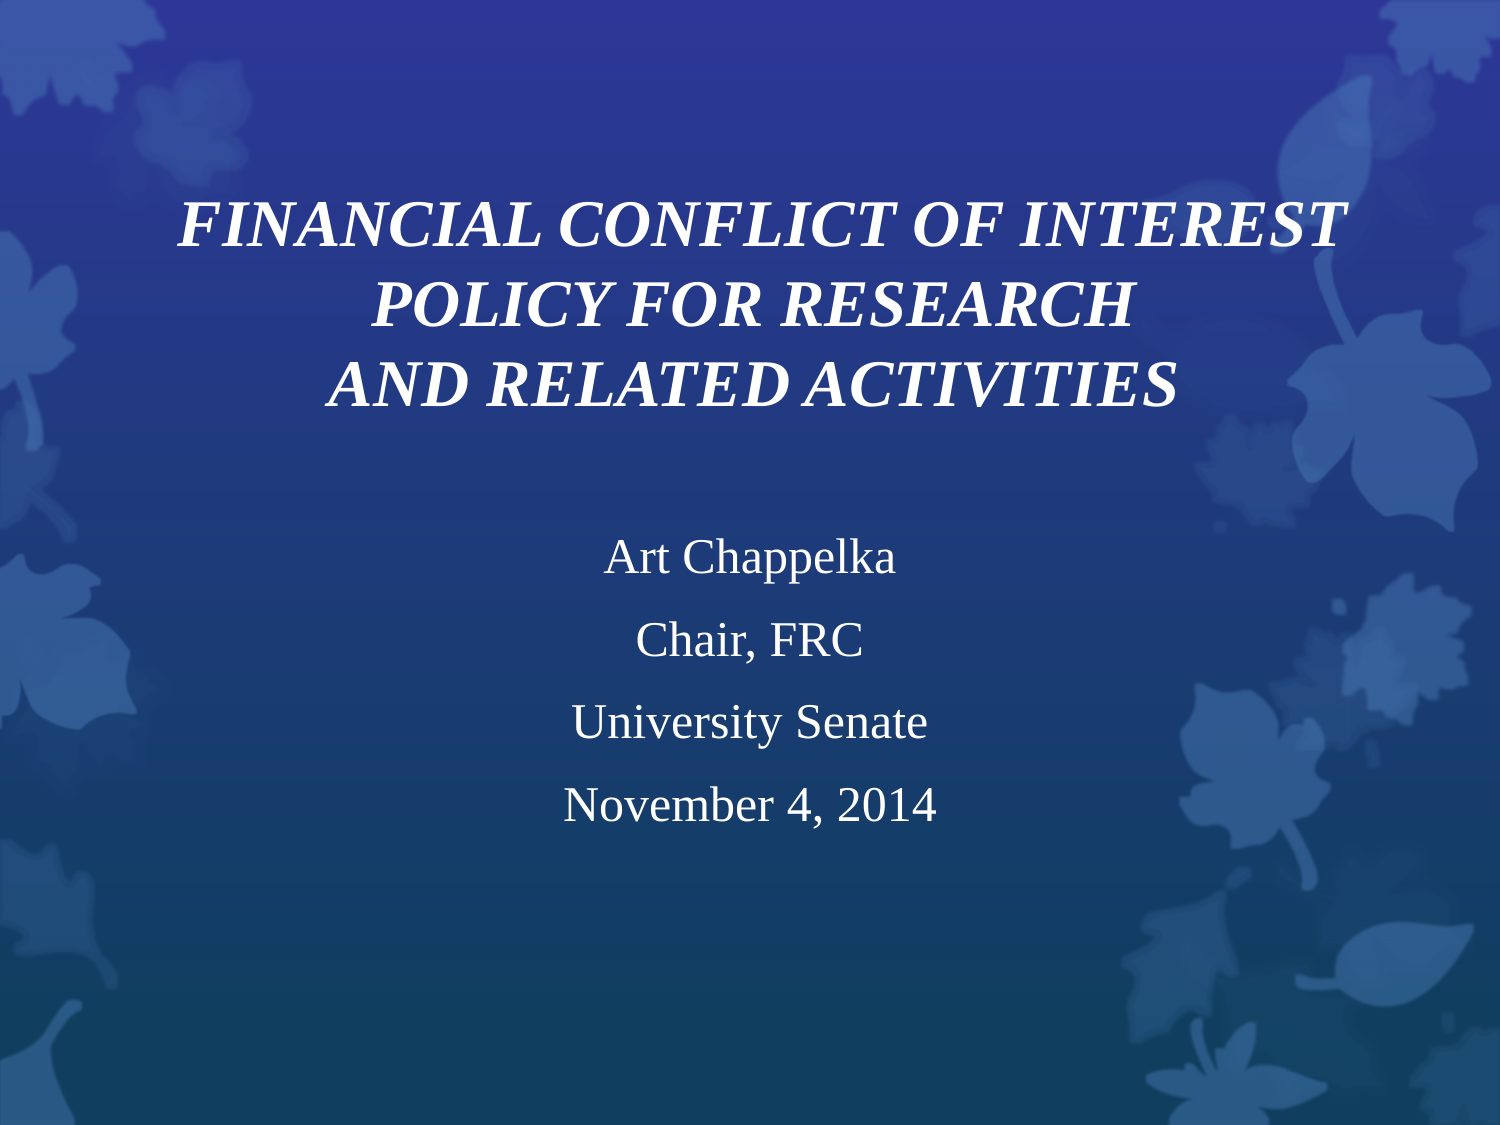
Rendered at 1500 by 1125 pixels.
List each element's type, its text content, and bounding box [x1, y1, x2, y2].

title FINANCIAL CONFLICT OF INTEREST POLICY FOR RESEARCH AND RELATED ACTIVITIES [87, 187, 1438, 413]
list Art Chappelka Chair, FRC University Senate November 4, 2014 [75, 462, 1425, 893]
